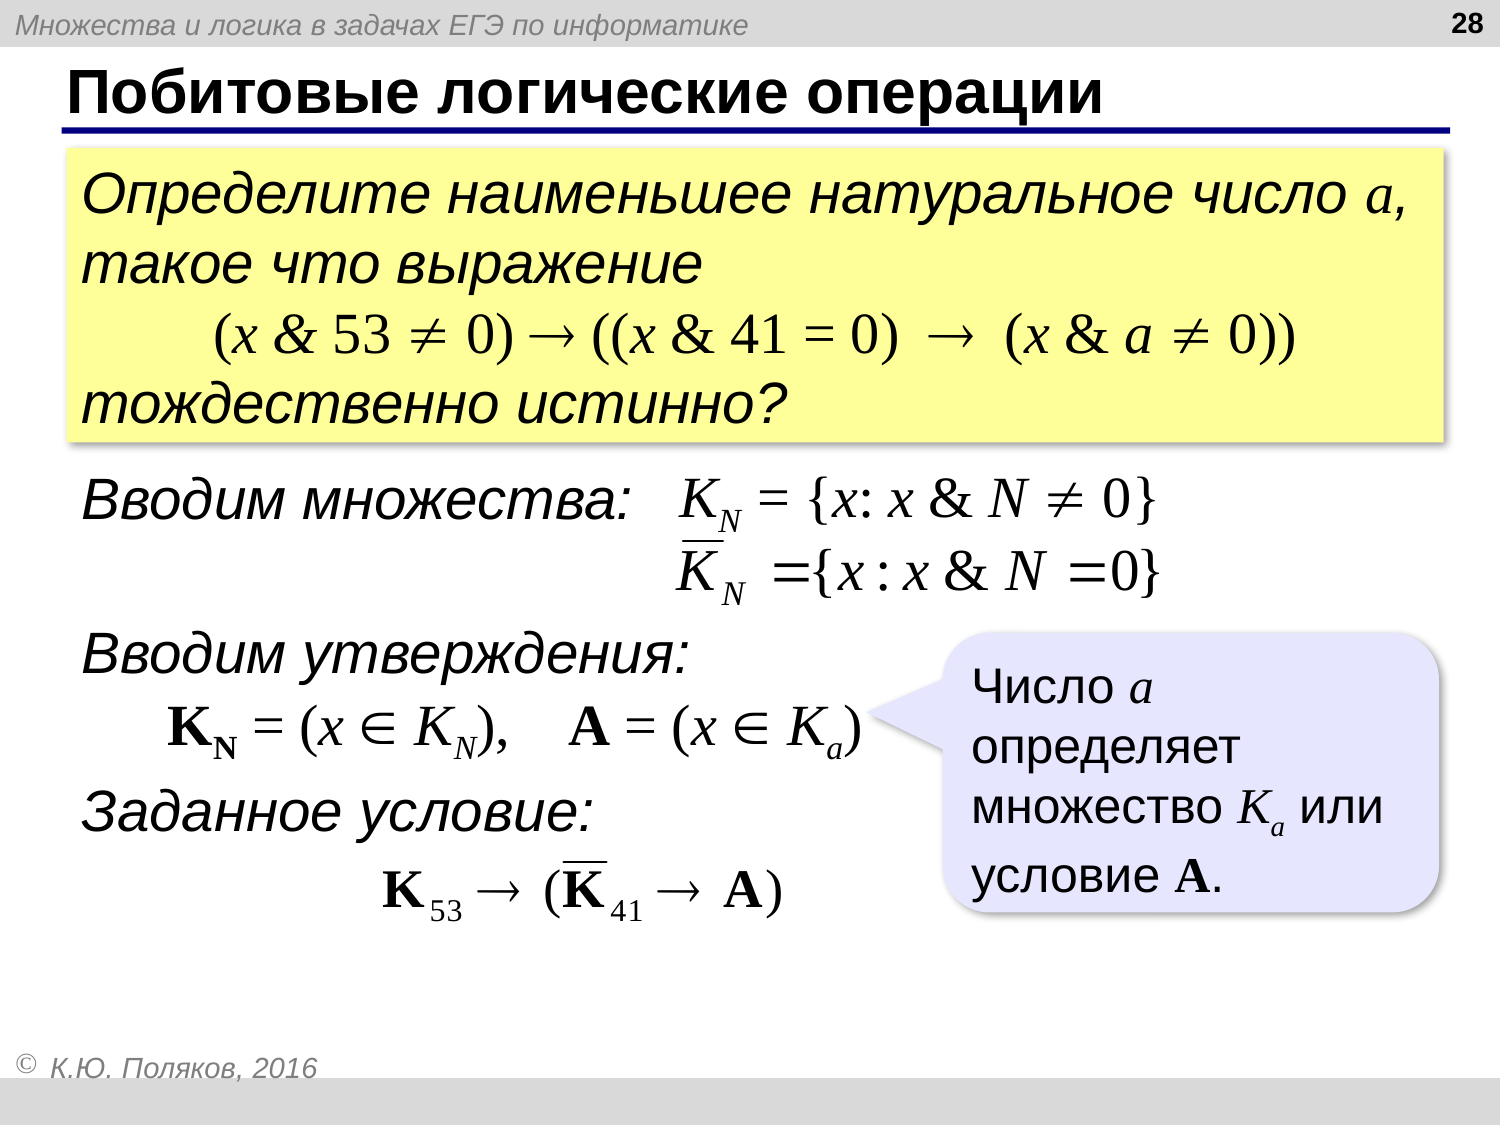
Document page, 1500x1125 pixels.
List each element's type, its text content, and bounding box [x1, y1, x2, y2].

text_box Заданное условие: [66, 766, 940, 851]
title Побитовые логические операции [51, 75, 1425, 127]
text_box KN = (x  KN), A = (x  Ka) [153, 693, 878, 766]
text_box Вводим утверждения: [66, 628, 986, 693]
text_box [374, 848, 791, 935]
text_box [0, 0, 1500, 75]
text_box Число a определяет множество Ka или условие A. [866, 632, 1440, 913]
text_box Определите наименьшее натуральное число a, такое что выражение (x & 53  0)  ((x & 41 = 0)  (x & a  0)) тождественно истинно? [66, 147, 1444, 443]
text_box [66, 451, 1190, 621]
